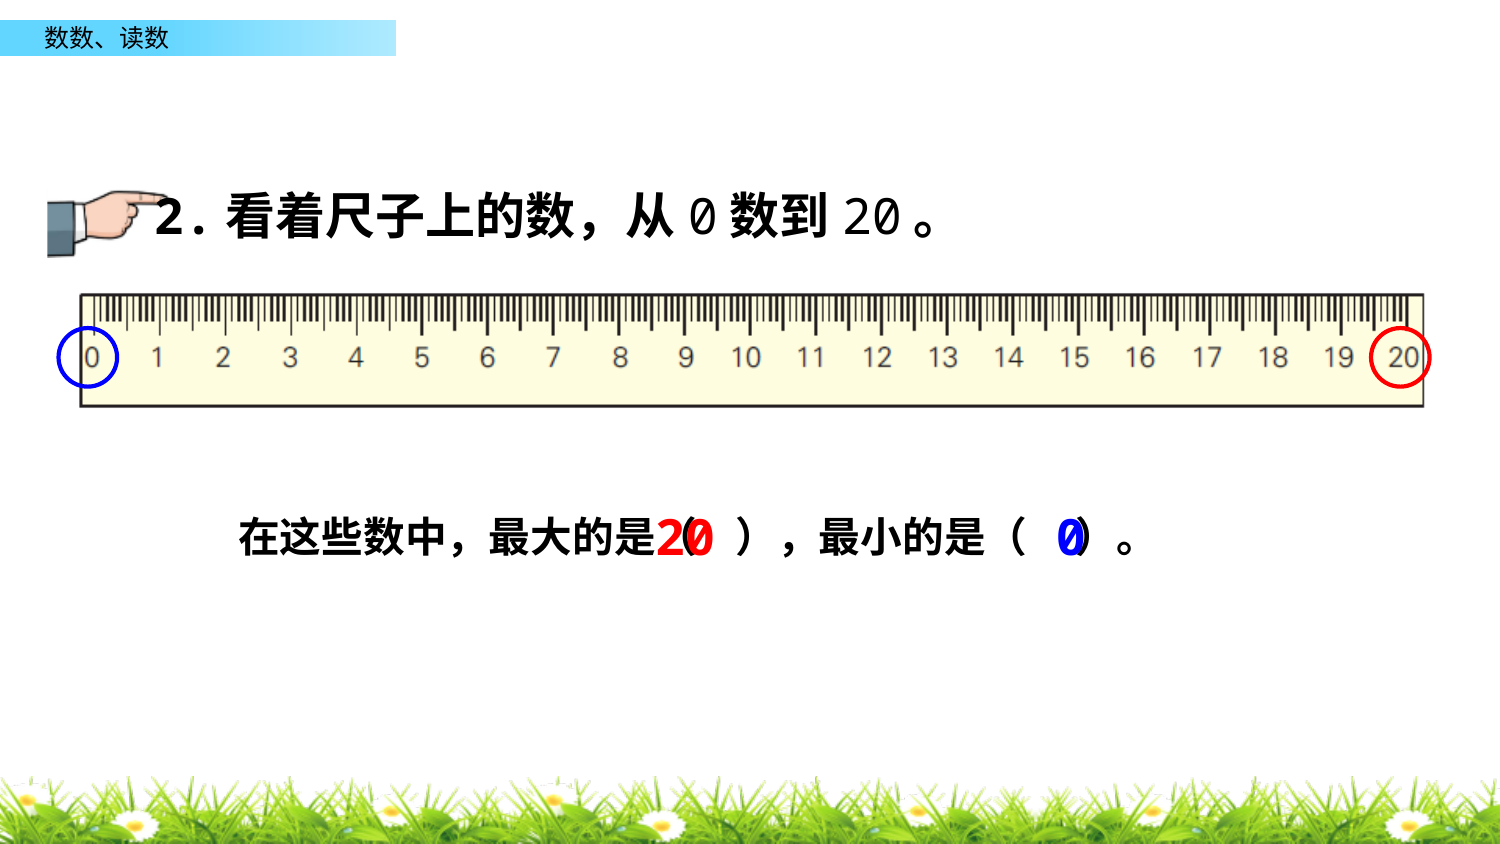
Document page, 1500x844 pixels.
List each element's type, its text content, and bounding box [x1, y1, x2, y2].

text_box 0 [1041, 498, 1101, 574]
picture [46, 188, 172, 259]
text_box 在这些数中，最大的是（ ），最小的是（ ）。 [223, 503, 640, 569]
text_box 在这些数中，最大的是（ ），最小的是（ ）。 [730, 503, 1041, 569]
picture [0, 776, 1500, 844]
text_box 20 [640, 498, 730, 574]
text_box 2.看着尺子上的数，从0数到20。 [139, 176, 979, 252]
picture [64, 280, 1466, 419]
text_box 在这些数中，最大的是（ ），最小的是（ ）。 [1101, 503, 1174, 569]
